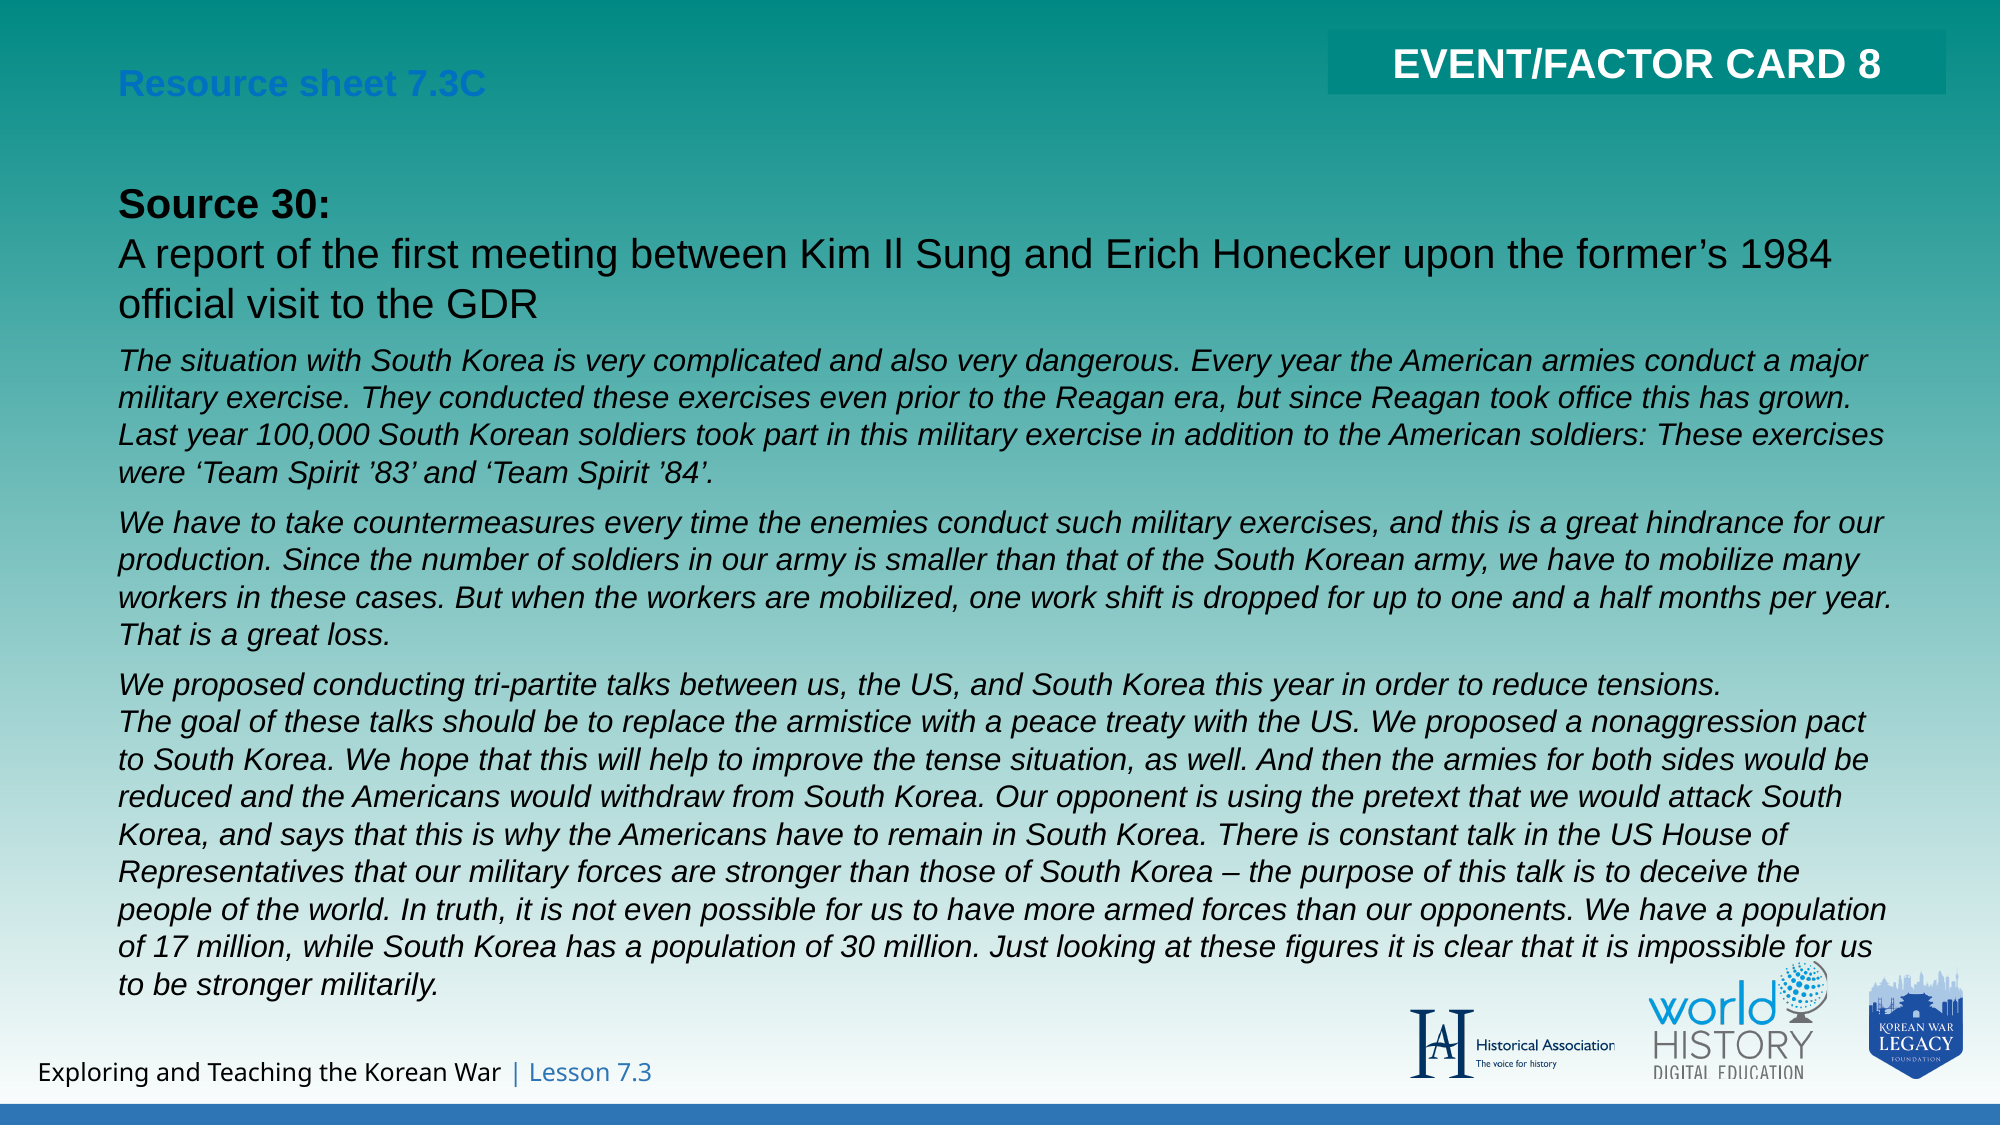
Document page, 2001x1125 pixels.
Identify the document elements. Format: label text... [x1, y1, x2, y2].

text_box Resource sheet 7.3C [118, 58, 698, 105]
text_box Source 30: A report of the first meeting between Kim Il Sung and Erich Honecker upon the former’s 1984 official visit to the GDR The situation with South Korea is very complicated and also very dangerous. Every year the American armies conduct a major military exercise. They conducted these exercises even prior to the Reagan era, but since Reagan took office this has grown. Last year 100,000 South Korean soldiers took part in this military exercise in addition to the American soldiers: These exercises were ‘Team Spirit ’83’ and ‘Team Spirit ’84’. We have to take countermeasures every time the enemies conduct such military exercises, and this is a great hindrance for our production. Since the number of soldiers in our army is smaller than that of the South Korean army, we have to mobilize many workers in these cases. But when the workers are mobilized, one work shift is dropped for up to one and a half months per year. That is a great loss. We proposed conducting tri-partite talks between us, the US, and South Korea this year in order to reduce tensions. The goal of these talks should be to replace the armistice with a peace treaty with the US. We proposed a nonaggression pact to South Korea. We hope that this will help to improve the tense situation, as well. And then the armies for both sides would be reduced and the Americans would withdraw from South Korea. Our opponent is using the pretext that we would attack South Korea, and says that this is why the Americans have to remain in South Korea. There is constant talk in the US House of Representatives that our military forces are stronger than those of South Korea – the purpose of this talk is to deceive the people of the world. In truth, it is not even possible for us to have more armed forces than our opponents. We have a population of 17 million, while South Korea has a population of 30 million. Just looking at these figures it is clear that it is impossible for us to be stronger militarily. [118, 177, 1900, 1002]
picture [1869, 965, 1963, 1079]
text_box EVENT/FACTOR CARD 8 [1327, 29, 1946, 95]
